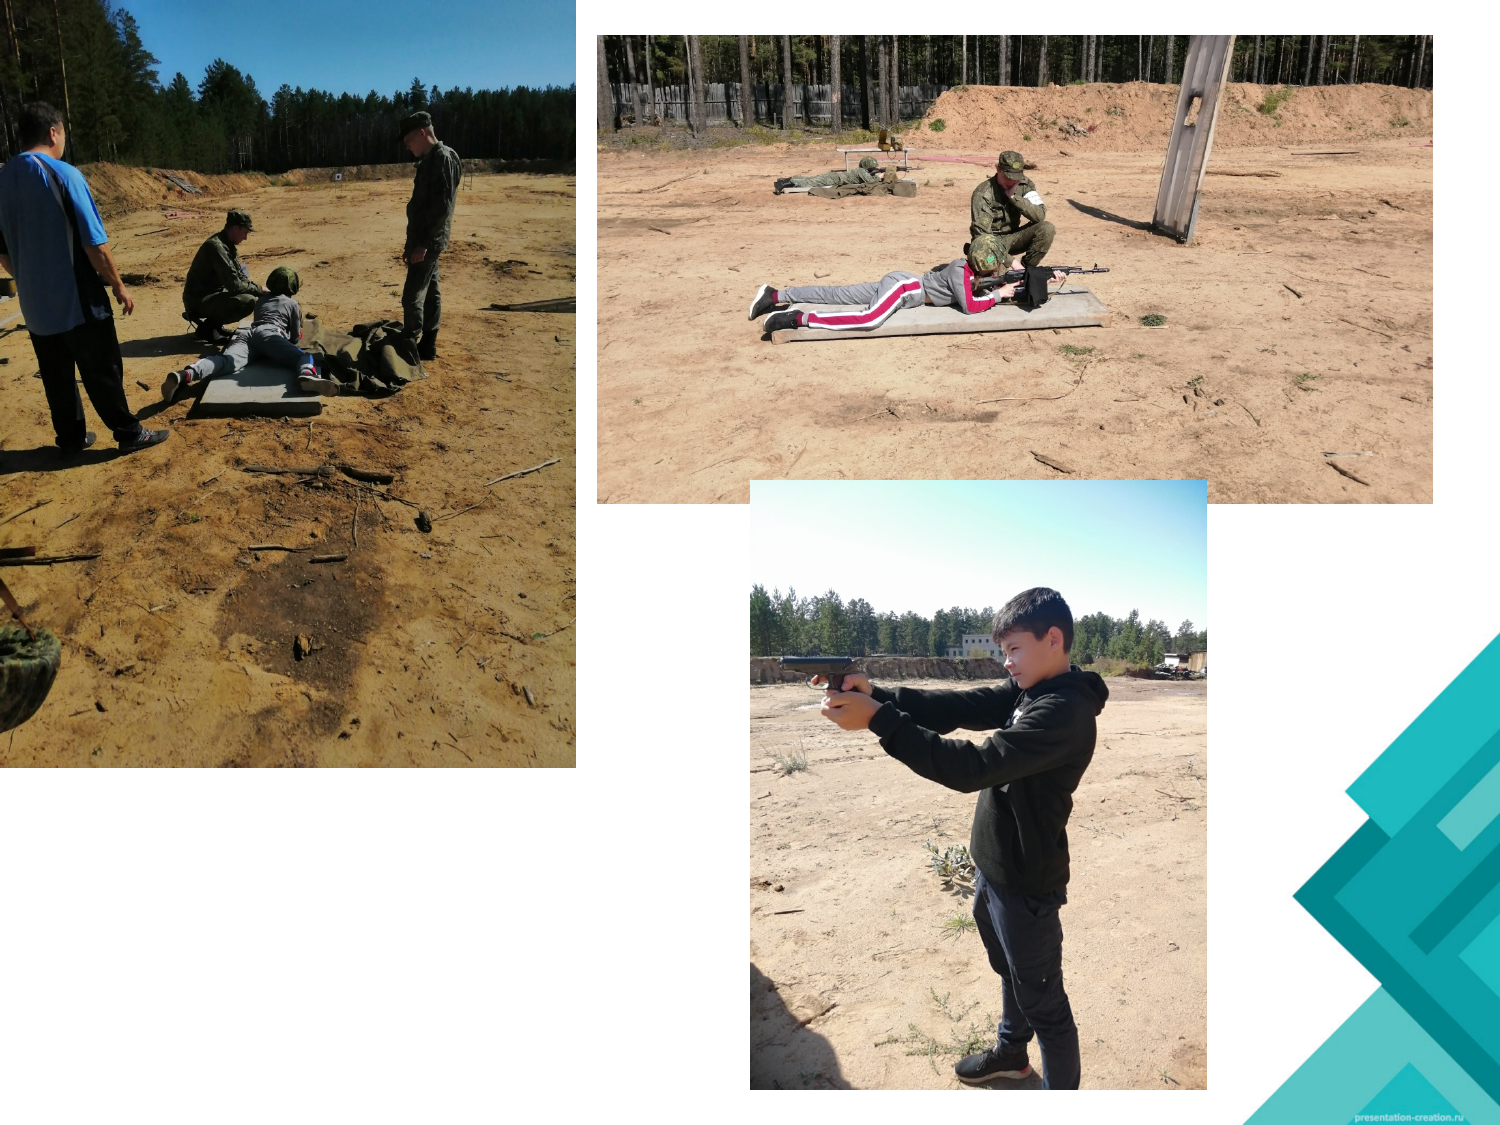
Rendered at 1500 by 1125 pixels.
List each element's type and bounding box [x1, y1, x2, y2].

picture [0, 0, 1500, 1125]
list [0, 0, 576, 768]
